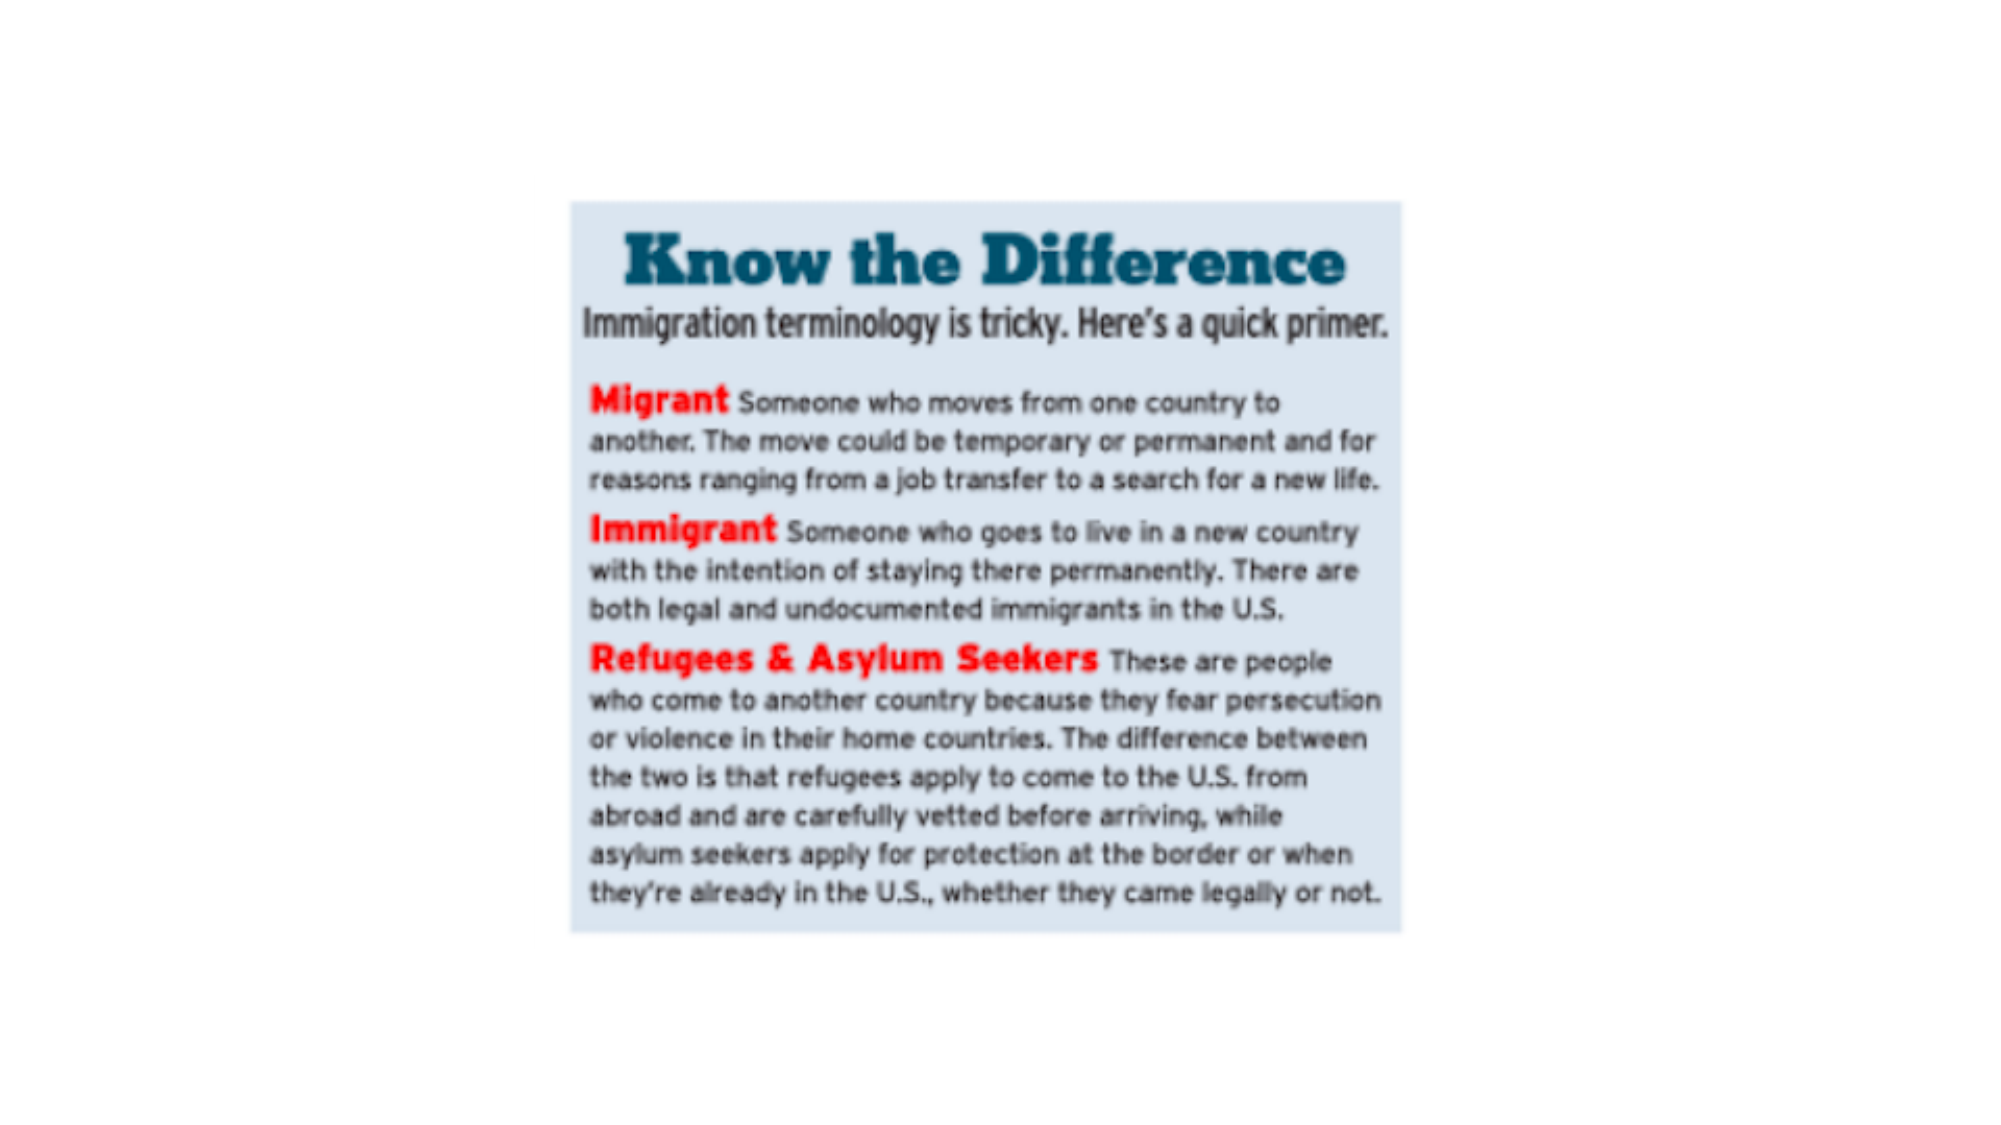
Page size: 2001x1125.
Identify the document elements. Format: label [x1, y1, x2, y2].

picture [533, 175, 1467, 949]
